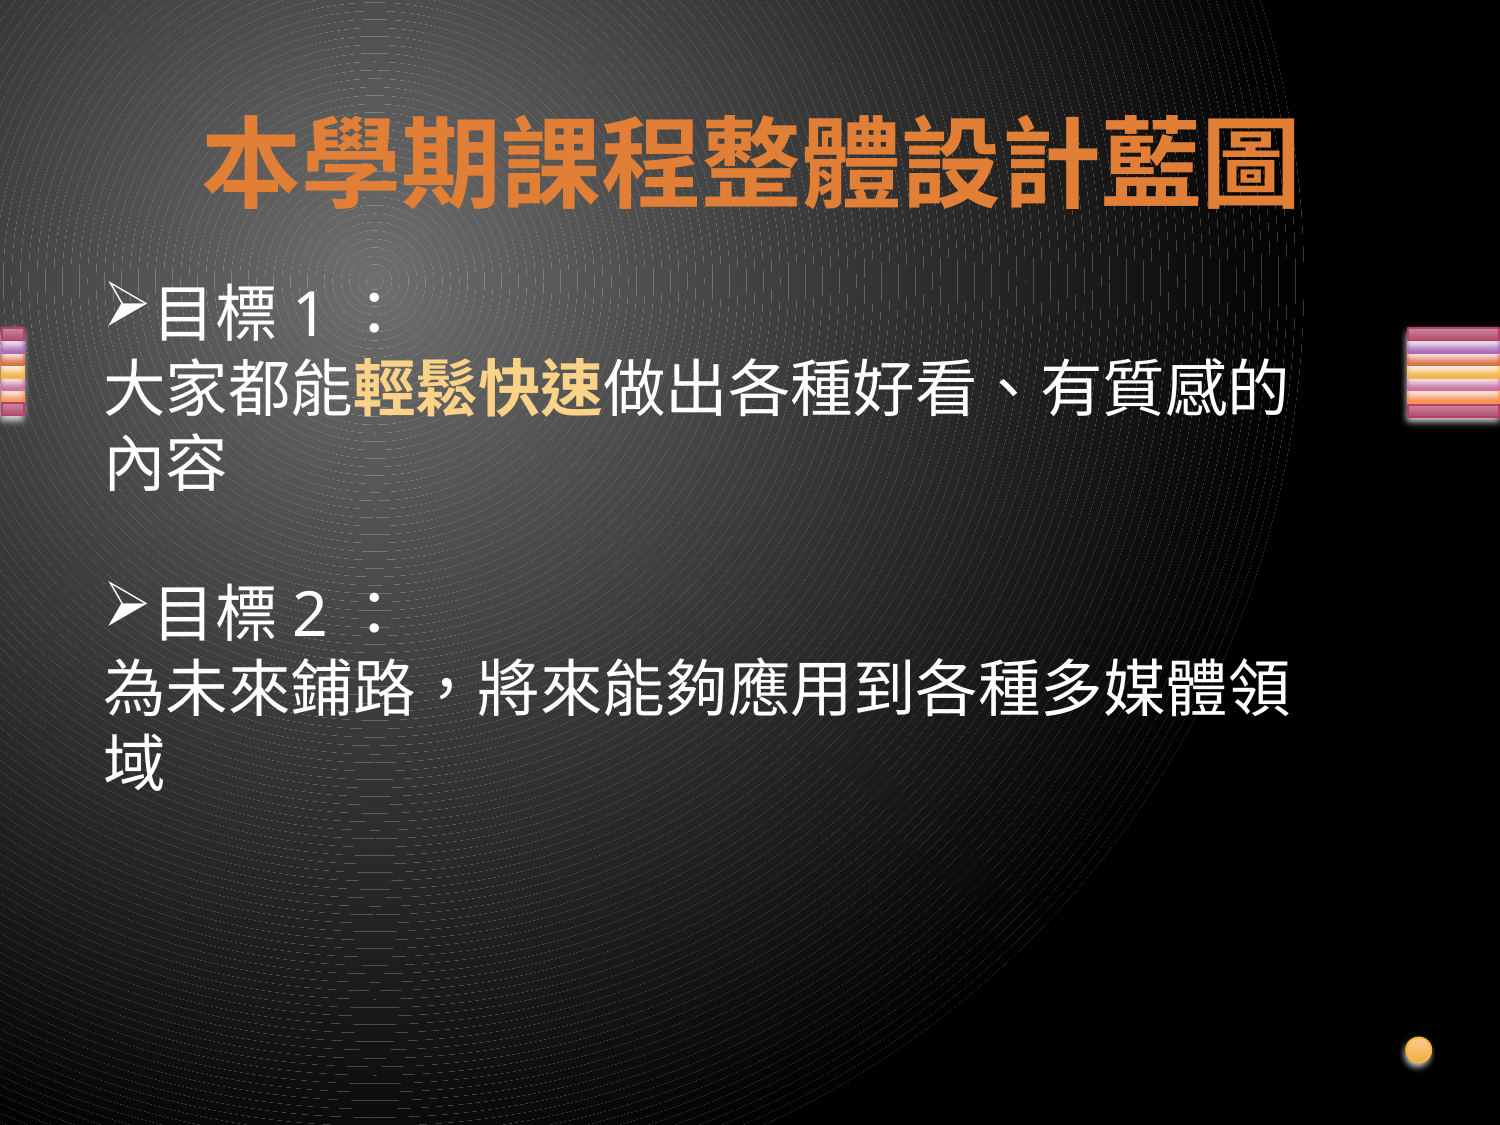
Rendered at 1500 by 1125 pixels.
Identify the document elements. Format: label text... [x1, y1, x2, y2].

title 本學期課程整體設計藍圖 [76, 66, 1427, 254]
text_box 目標1： 大家都能輕鬆快速做出各種好看、有質感的內容 目標2： 為未來鋪路，將來能夠應用到各種多媒體領域 [88, 267, 1353, 1071]
